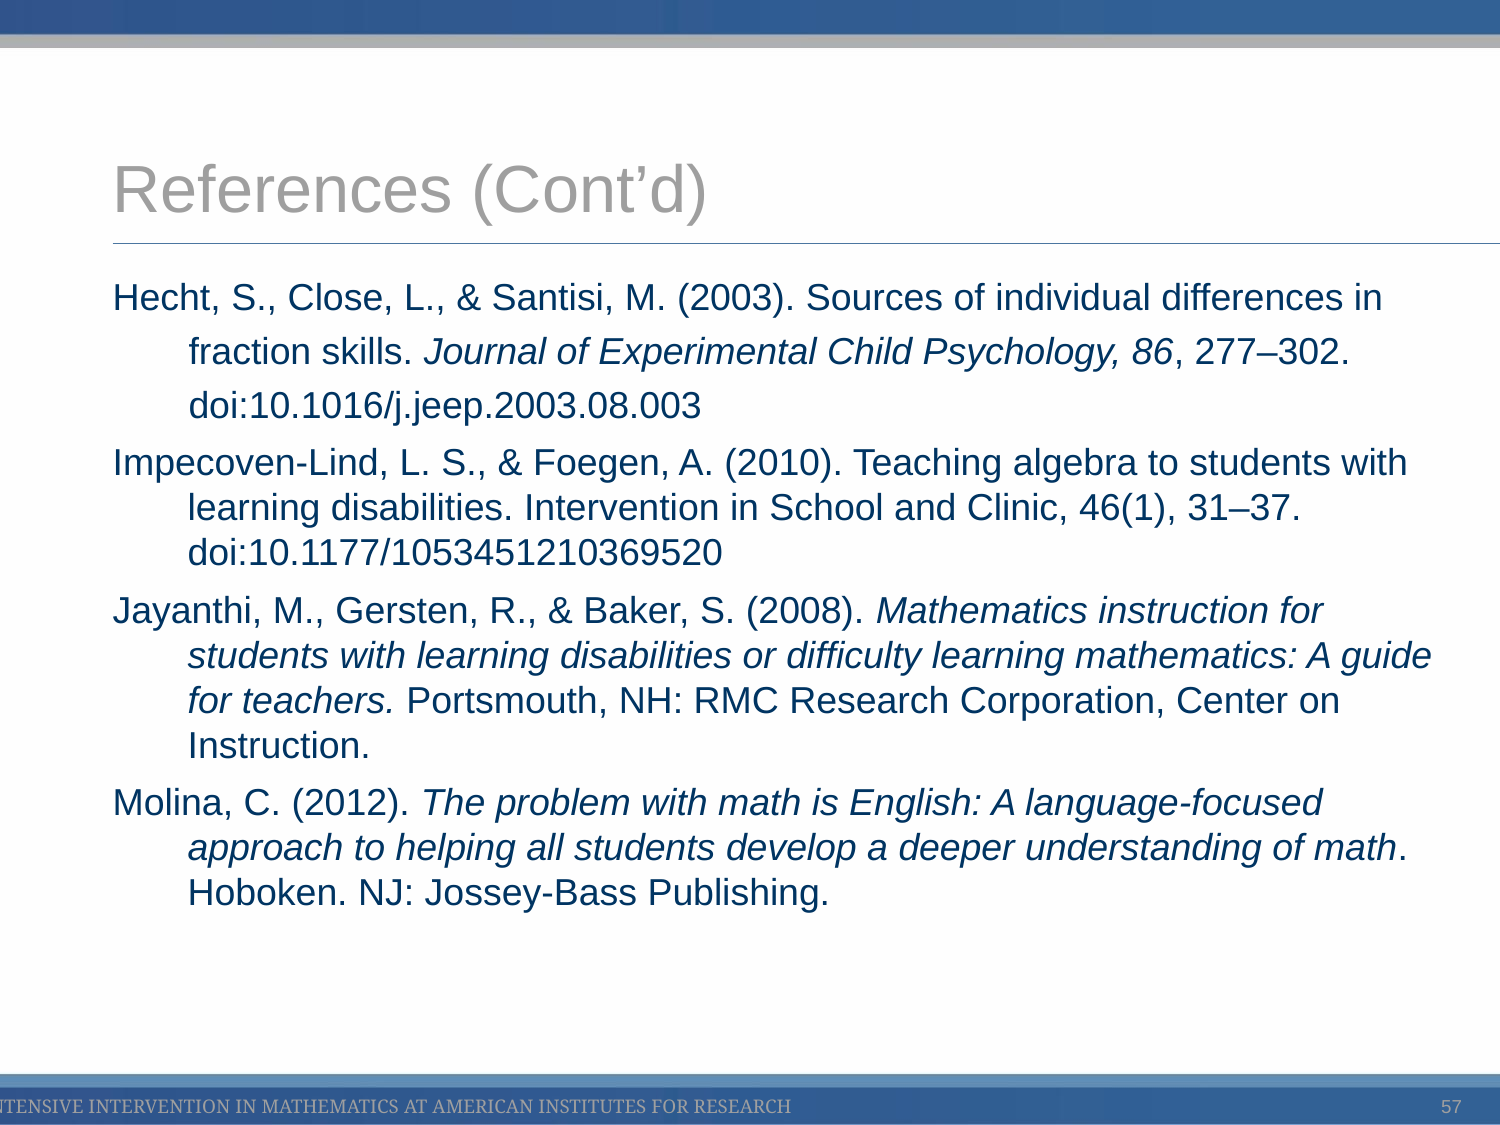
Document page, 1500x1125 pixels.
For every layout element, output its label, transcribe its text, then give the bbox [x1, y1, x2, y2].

title References (Cont’d) [112, 144, 1463, 226]
picture [0, 0, 1500, 1125]
list Hecht, S., Close, L., & Santisi, M. (2003). Sources of individual differences in fraction skills. Journal of Experimental Child Psychology, 86, 277–302. doi:10.1016/j.jeep.2003.08.003 Impecoven-Lind, L. S., & Foegen, A. (2010). Teaching algebra to students with learning disabilities. Intervention in School and Clinic, 46(1), 31–37. doi:10.1177/1053451210369520 Jayanthi, M., Gersten, R., & Baker, S. (2008). Mathematics instruction for students with learning disabilities or difficulty learning mathematics: A guide for teachers. Portsmouth, NH: RMC Research Corporation, Center on Instruction. Molina, C. (2012). The problem with math is English: A language-­focused approach to helping all students develop a deeper understanding of math. Hoboken. NJ: Jossey-Bass Publishing. [112, 263, 1463, 1040]
slide_number 57 [1438, 1095, 1462, 1118]
